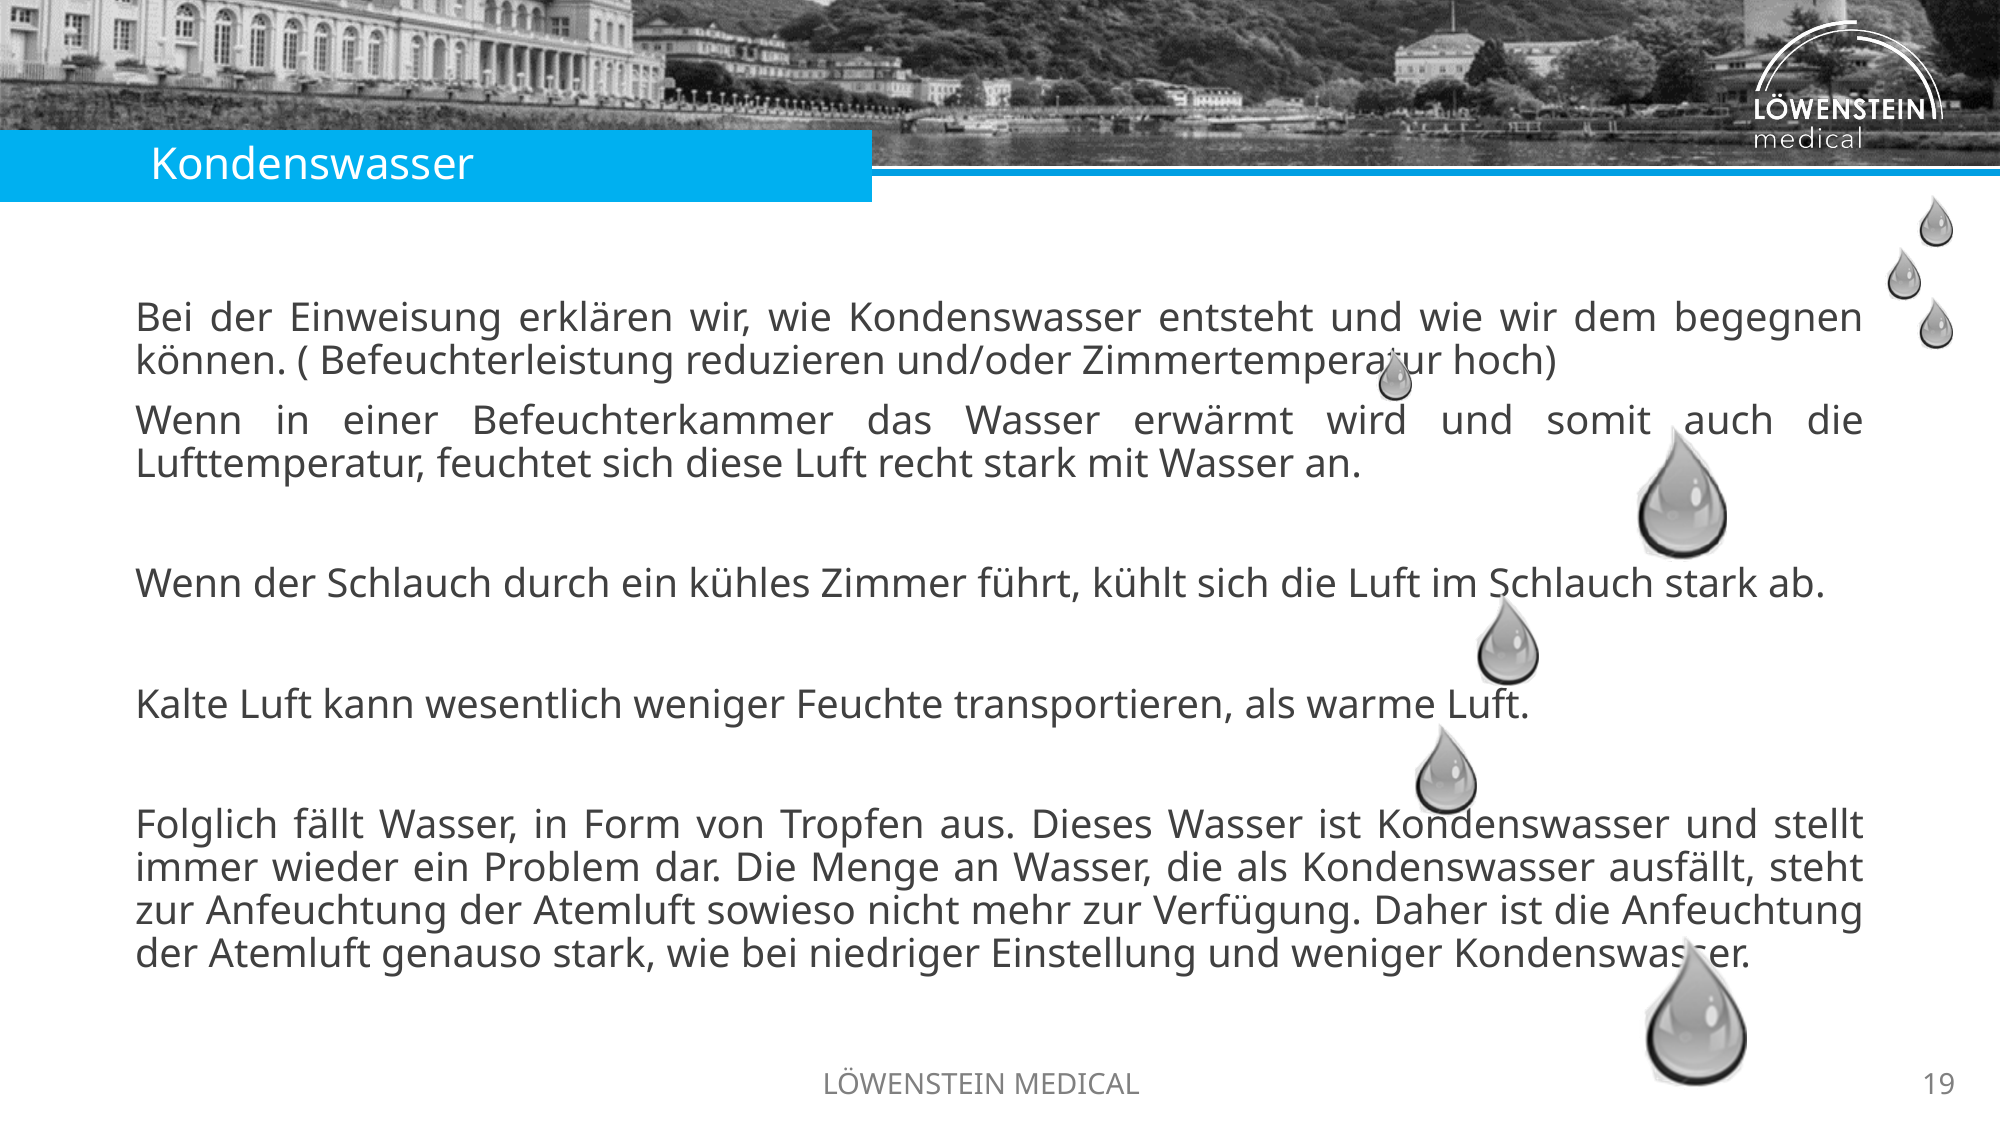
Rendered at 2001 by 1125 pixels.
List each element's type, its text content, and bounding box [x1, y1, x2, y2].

picture [0, 0, 2000, 166]
picture [1639, 936, 1747, 1090]
picture [1885, 195, 1953, 350]
picture [1473, 593, 1539, 688]
list Kondenswasser [135, 129, 872, 202]
picture [1411, 723, 1477, 817]
list Bei der Einweisung erklären wir, wie Kondenswasser entsteht und wie wir dem begegnen können. ( Befeuchterleistung reduzieren und/oder Zimmertemperatur hoch) Wenn in einer Befeuchterkammer das Wasser erwärmt wird und somit auch die Lufttemperatur, feuchtet sich diese Luft recht stark mit Wasser an. Wenn der Schlauch durch ein kühles Zimmer führt, kühlt sich die Luft im Schlauch stark ab. Kalte Luft kann wesentlich weniger Feuchte transportieren, als warme Luft. Folglich fällt Wasser, in Form von Tropfen aus. Dieses Wasser ist Kondenswasser und stellt immer wieder ein Problem dar. Die Menge an Wasser, die als Kondenswasser ausfällt, steht zur Anfeuchtung der Atemluft sowieso nicht mehr zur Verfügung. Daher ist die Anfeuchtung der Atemluft genauso stark, wie bei niedriger Einstellung und weniger Kondenswasser. [120, 224, 1880, 1024]
picture [1631, 425, 1727, 562]
picture [1376, 349, 1412, 402]
